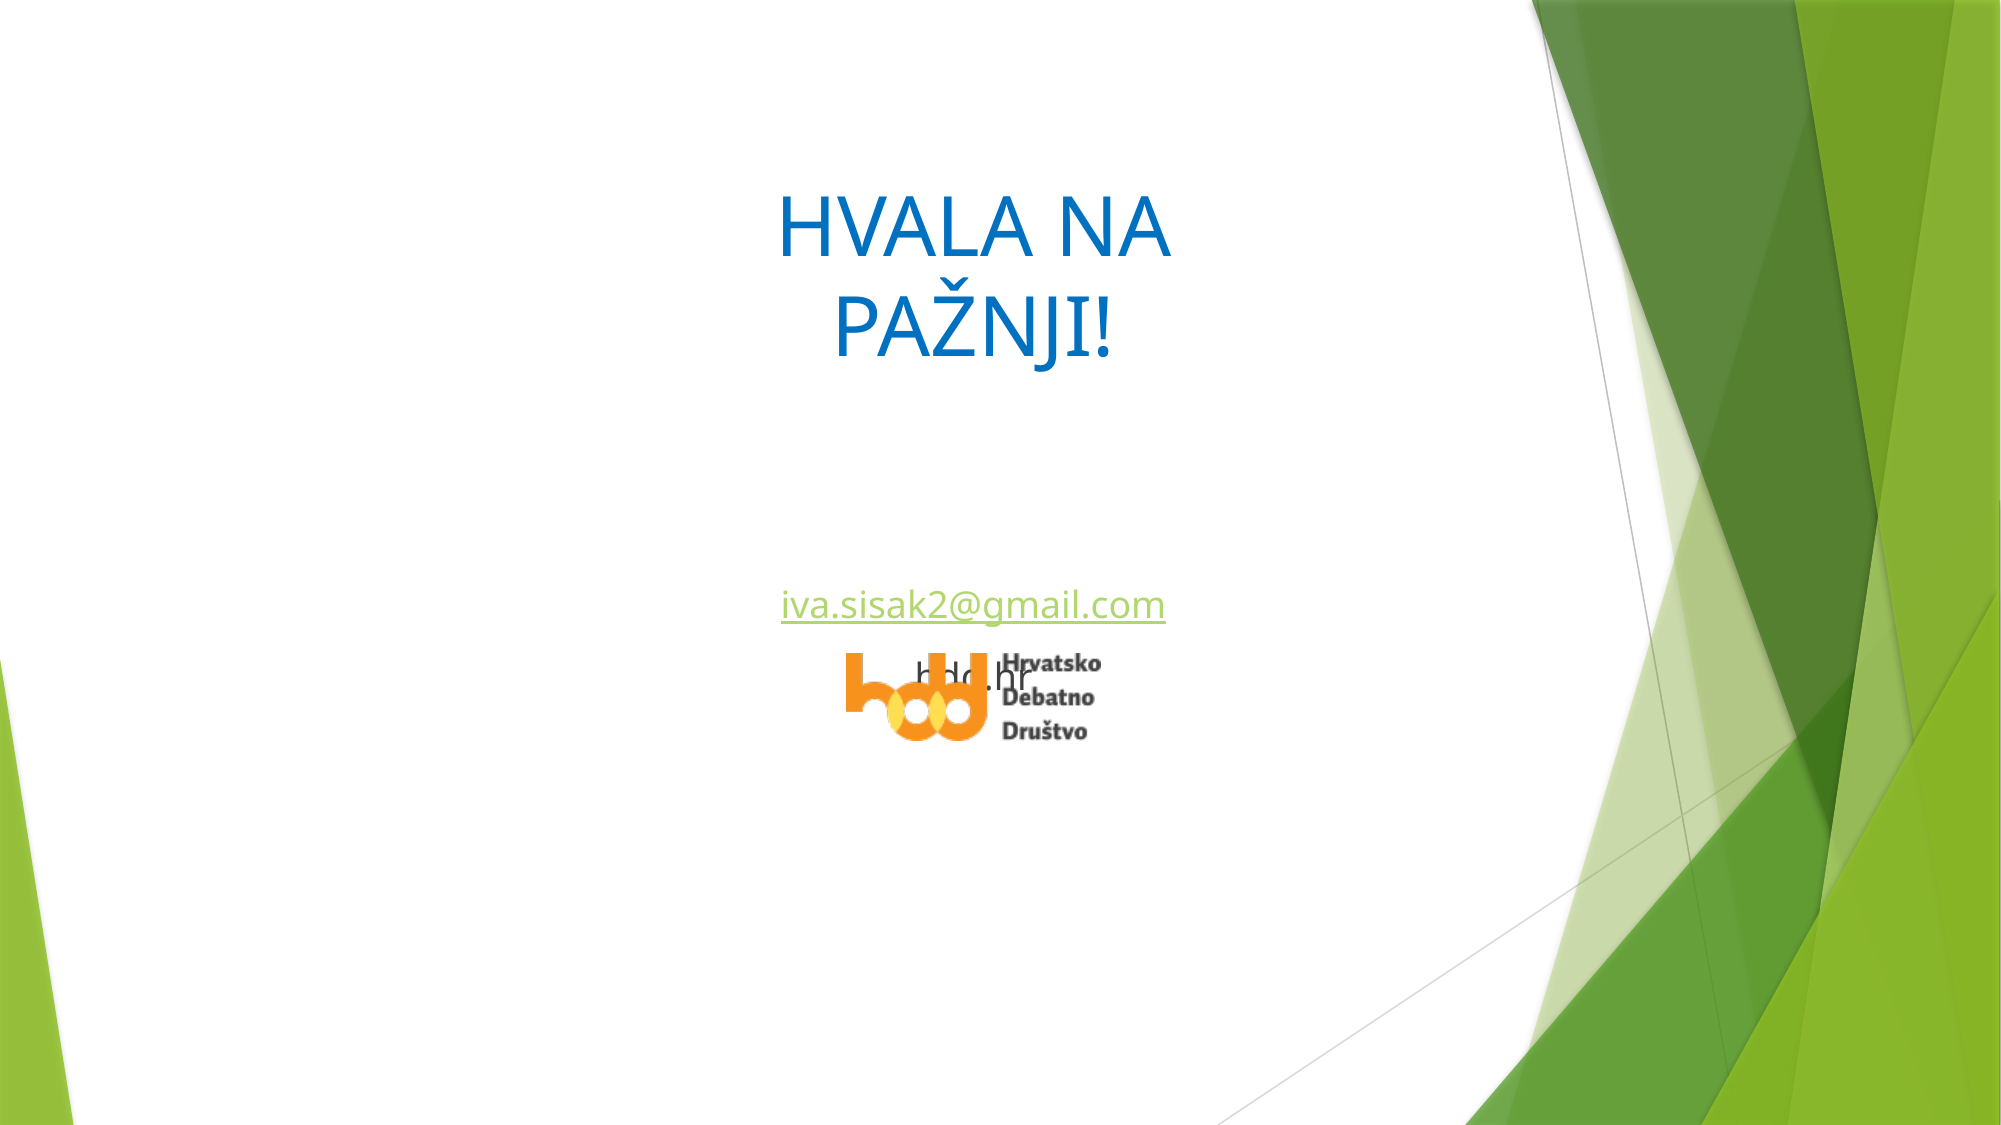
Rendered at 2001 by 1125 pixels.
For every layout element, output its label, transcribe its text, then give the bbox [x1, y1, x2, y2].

list HVALA NA PAŽNJI! iva.sisak2@gmail.com hdd.hr [626, 165, 1321, 814]
picture [845, 652, 1102, 742]
